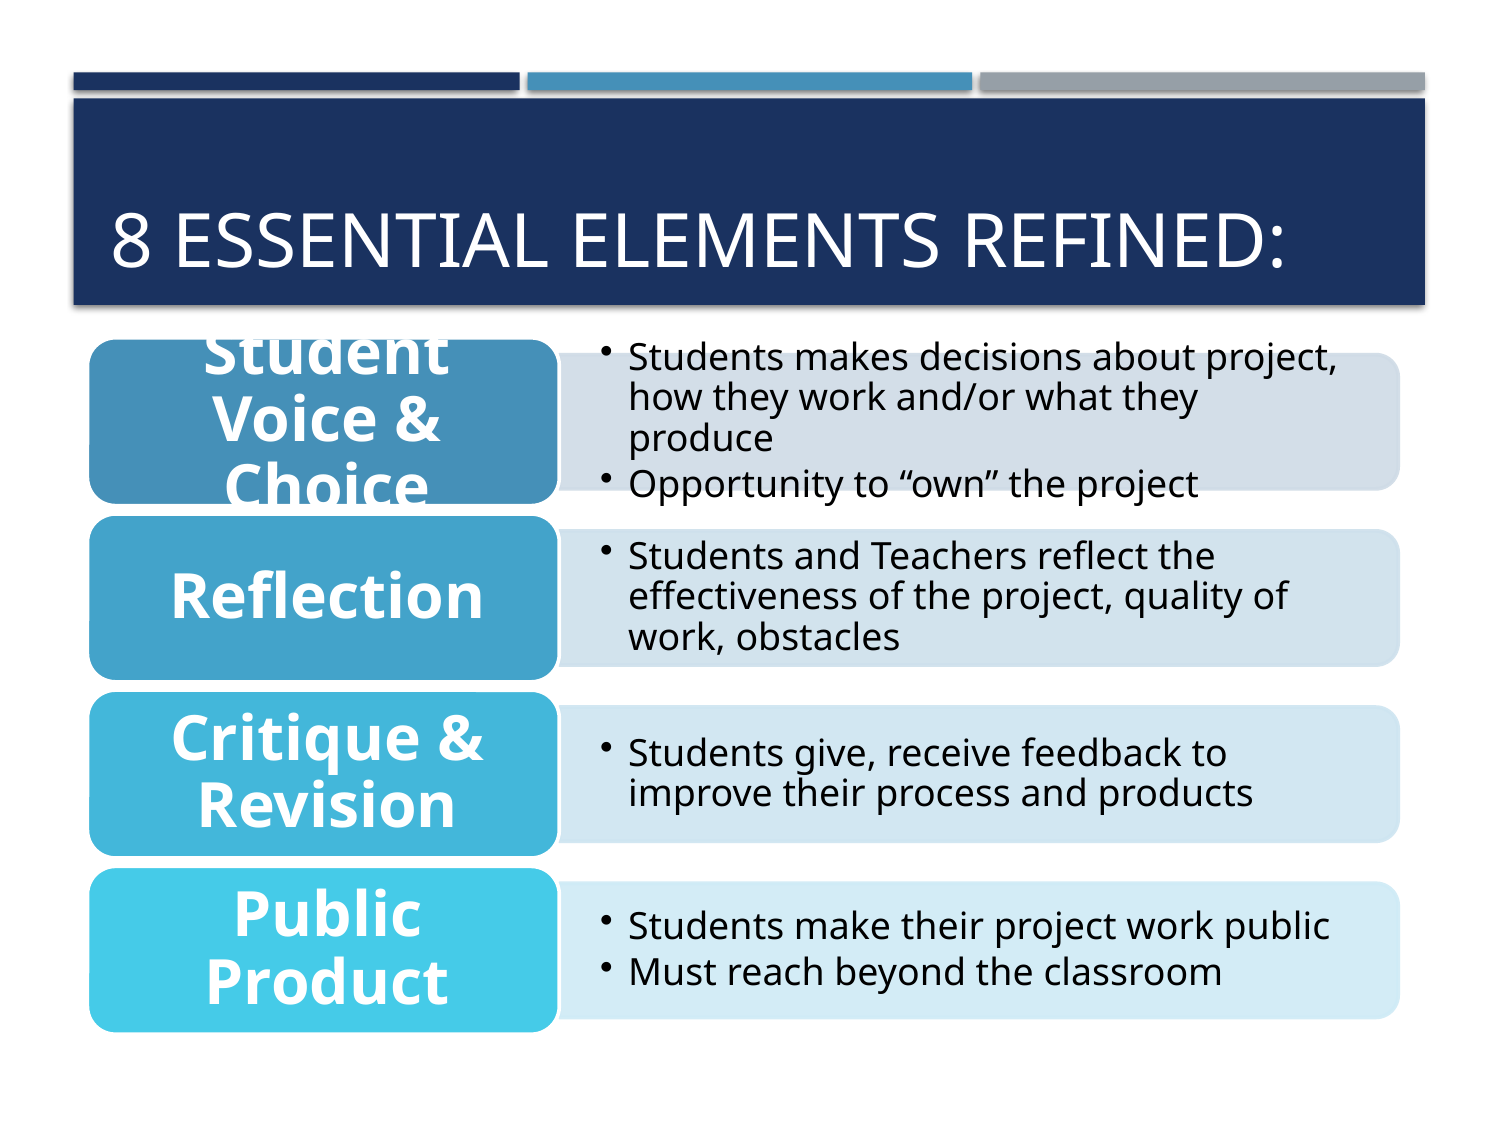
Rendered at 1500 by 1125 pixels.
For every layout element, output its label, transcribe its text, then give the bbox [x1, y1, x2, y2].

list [86, 336, 1399, 1036]
title 8 Essential Elements Refined: [95, 112, 1406, 291]
